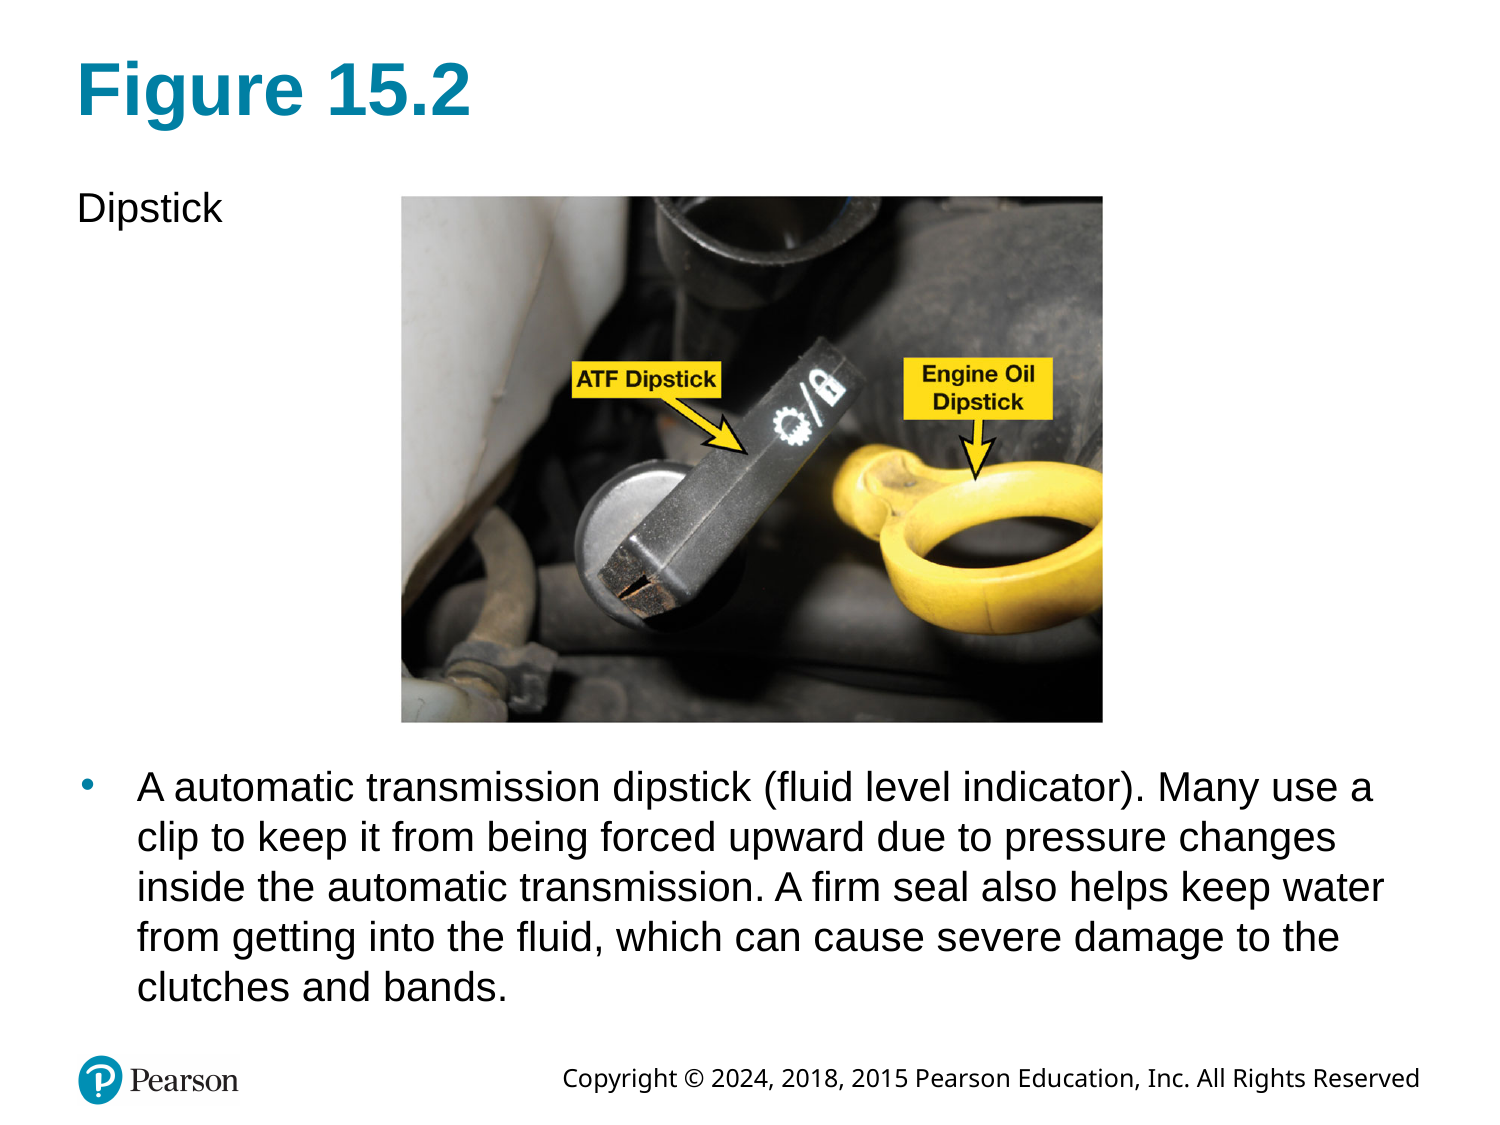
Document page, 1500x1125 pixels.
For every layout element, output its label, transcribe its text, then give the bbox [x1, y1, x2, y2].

picture [399, 193, 1104, 734]
title Figure 15.2 [231, 0, 1427, 183]
list Dipstick [76, 0, 231, 529]
list A automatic transmission dipstick (fluid level indicator). Many use a clip to keep it from being forced upward due to pressure changes inside the automatic transmission. A firm seal also helps keep water from getting into the fluid, which can cause severe damage to the clutches and bands. [80, 756, 1427, 1125]
